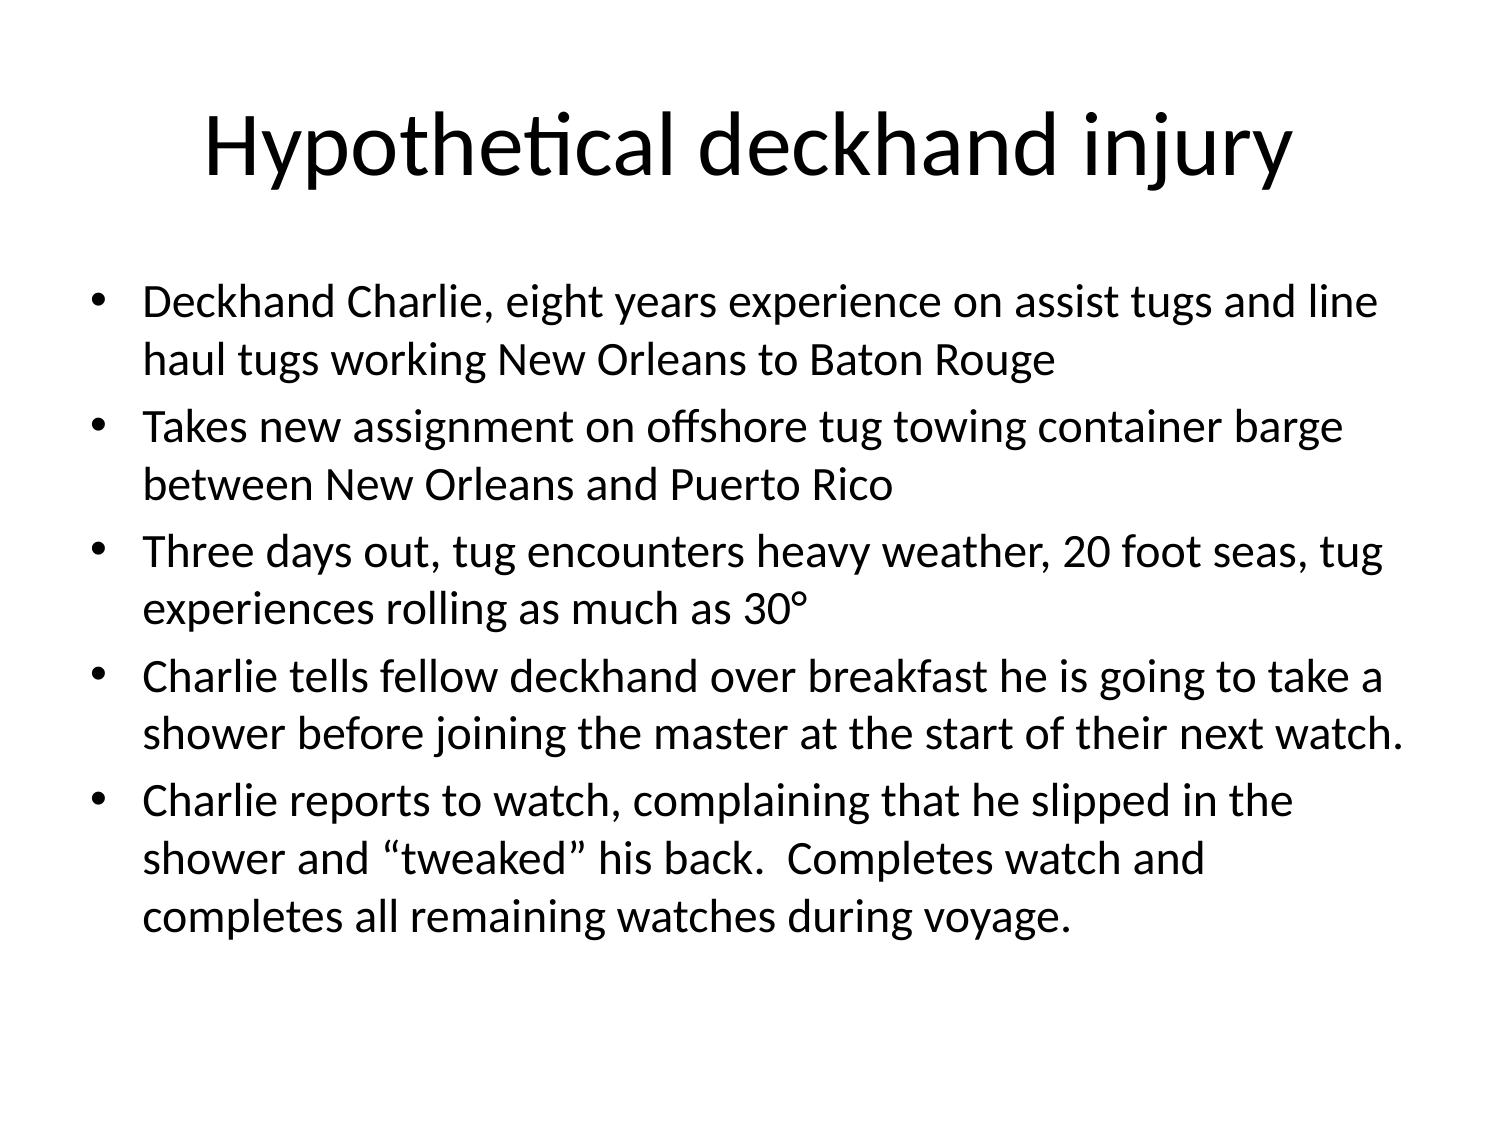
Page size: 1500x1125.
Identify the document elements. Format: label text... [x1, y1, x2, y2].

title Hypothetical deckhand injury [75, 45, 1425, 233]
list Deckhand Charlie, eight years experience on assist tugs and line haul tugs working New Orleans to Baton Rouge Takes new assignment on offshore tug towing container barge between New Orleans and Puerto Rico Three days out, tug encounters heavy weather, 20 foot seas, tug experiences rolling as much as 30° Charlie tells fellow deckhand over breakfast he is going to take a shower before joining the master at the start of their next watch. Charlie reports to watch, complaining that he slipped in the shower and “tweaked” his back. Completes watch and completes all remaining watches during voyage. [75, 262, 1425, 1005]
